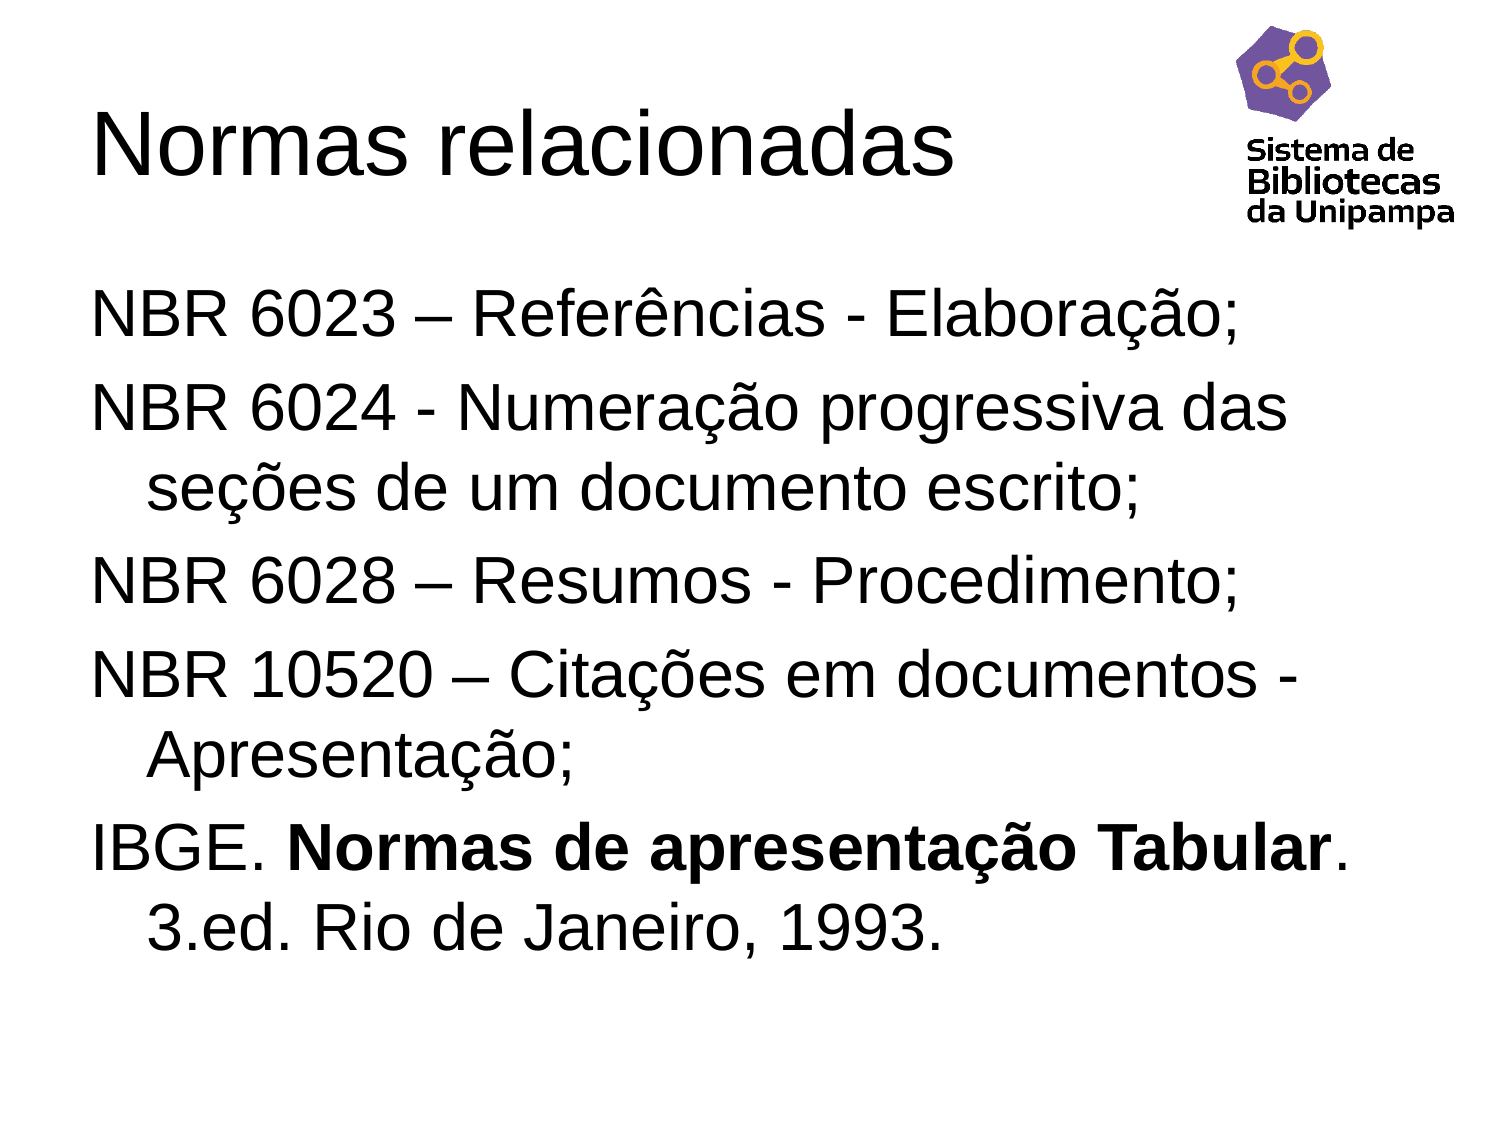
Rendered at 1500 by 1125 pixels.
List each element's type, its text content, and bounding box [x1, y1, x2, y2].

list NBR 6023 – Referências - Elaboração; NBR 6024 - Numeração progressiva das seções de um documento escrito; NBR 6028 – Resumos - Procedimento; NBR 10520 – Citações em documentos - Apresentação; IBGE. Normas de apresentação Tabular. 3.ed. Rio de Janeiro, 1993. [75, 262, 1425, 1005]
title Normas relacionadas [75, 45, 1184, 233]
picture [1189, 0, 1500, 284]
